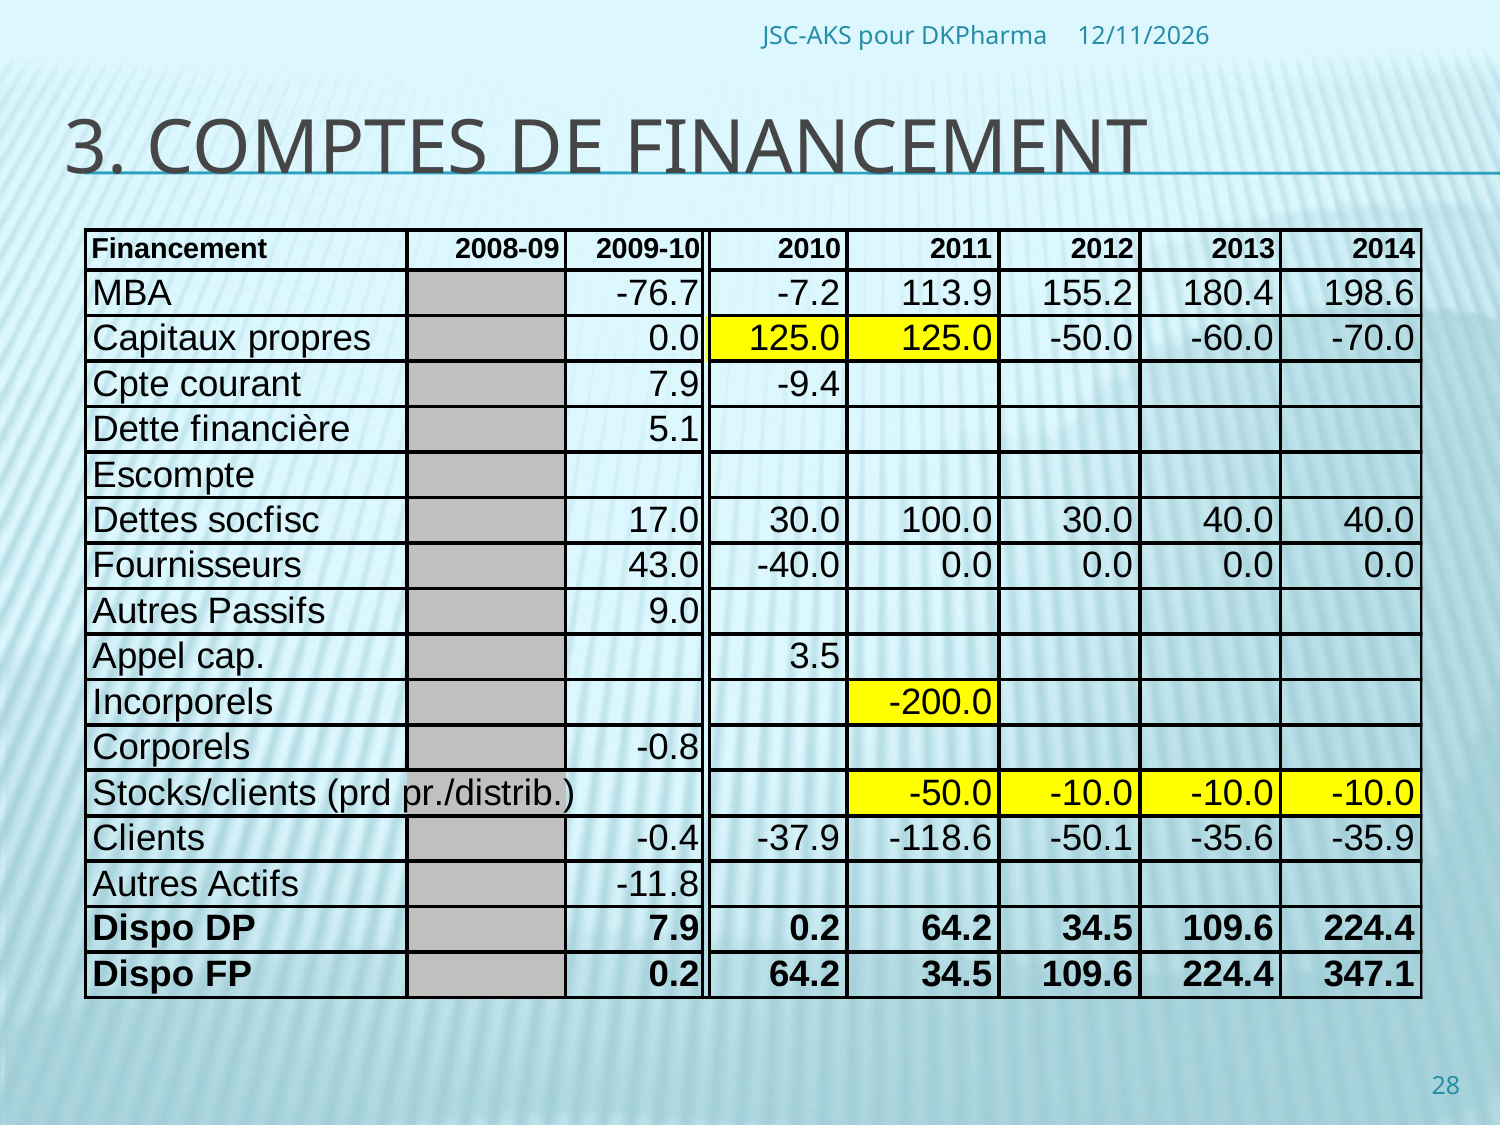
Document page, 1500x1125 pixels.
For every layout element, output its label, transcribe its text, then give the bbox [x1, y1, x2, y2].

footer JSC-AKS pour DKPharma [512, 12, 1063, 60]
slide_number 28 [1350, 1062, 1475, 1103]
picture [83, 228, 1424, 1000]
title 3. Comptes de financement [49, 75, 1475, 213]
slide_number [1063, 12, 1475, 60]
